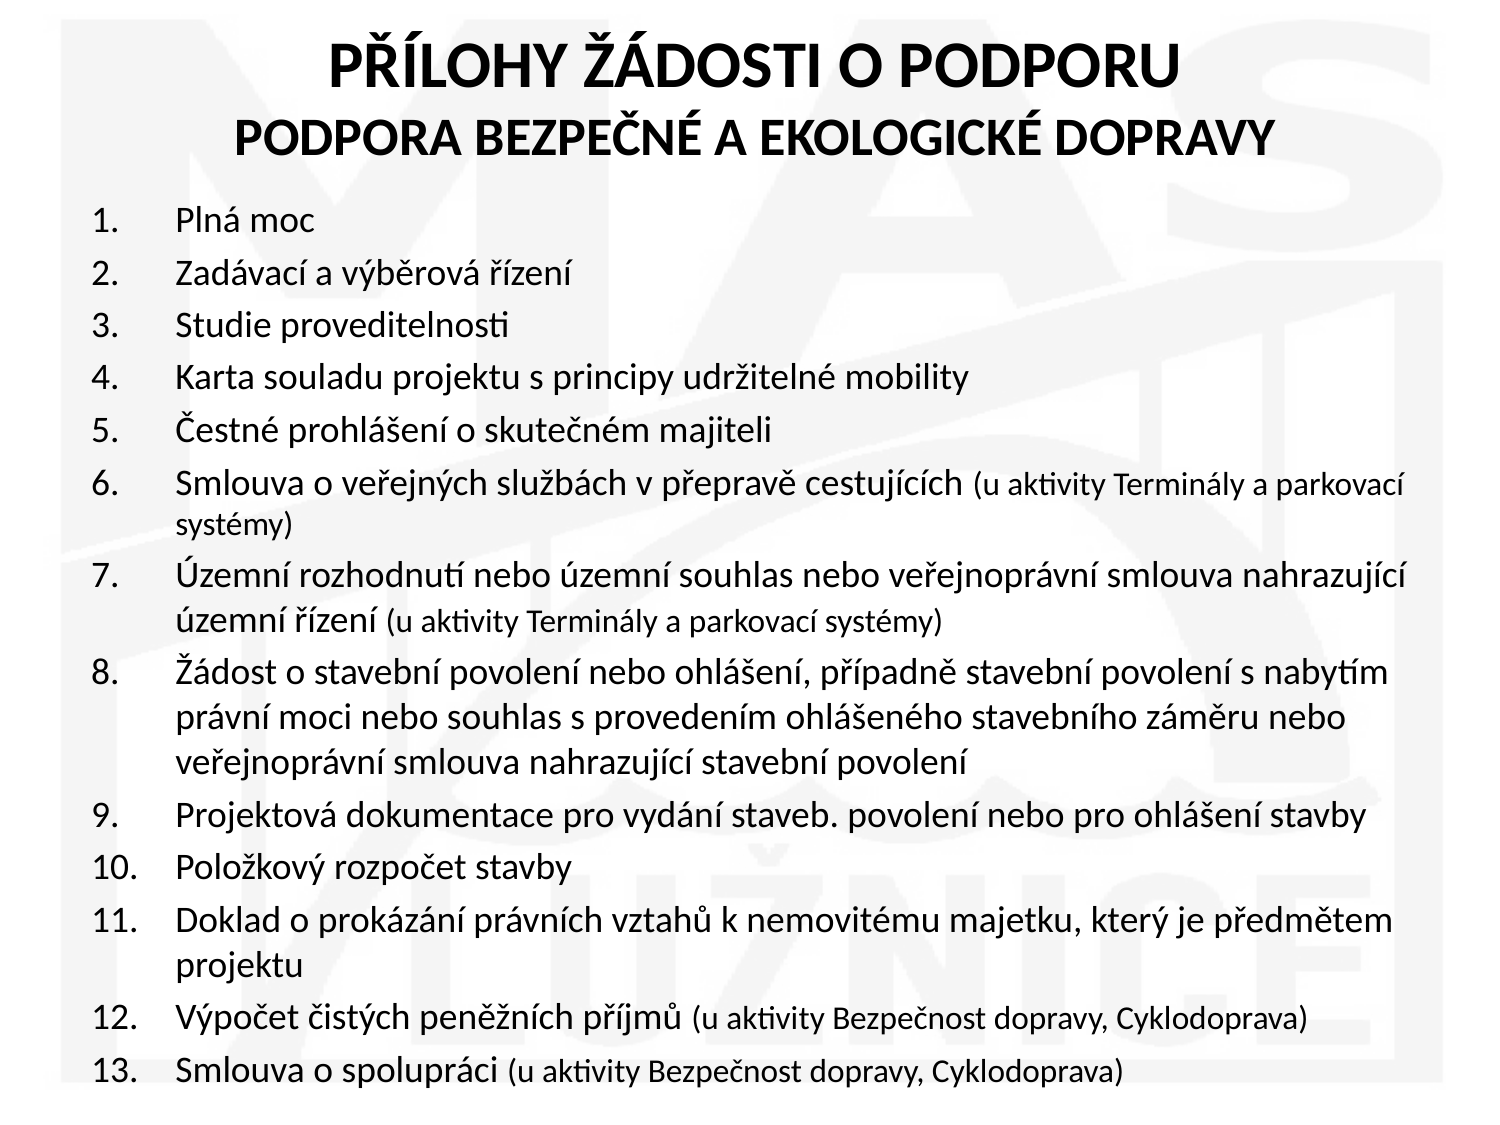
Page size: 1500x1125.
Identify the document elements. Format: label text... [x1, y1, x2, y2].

title PŘÍLOHY ŽÁDOSTI O PODPORU PODPORA BEZPEČNÉ A EKOLOGICKÉ DOPRAVY [80, 0, 1431, 188]
list Plná moc Zadávací a výběrová řízení Studie proveditelnosti Karta souladu projektu s principy udržitelné mobility Čestné prohlášení o skutečném majiteli Smlouva o veřejných službách v přepravě cestujících (u aktivity Terminály a parkovací systémy) Územní rozhodnutí nebo územní souhlas nebo veřejnoprávní smlouva nahrazující územní řízení (u aktivity Terminály a parkovací systémy) Žádost o stavební povolení nebo ohlášení, případně stavební povolení s nabytím právní moci nebo souhlas s provedením ohlášeného stavebního záměru nebo veřejnoprávní smlouva nahrazující stavební povolení Projektová dokumentace pro vydání staveb. povolení nebo pro ohlášení stavby Položkový rozpočet stavby Doklad o prokázání právních vztahů k nemovitému majetku, který je předmětem projektu Výpočet čistých peněžních příjmů (u aktivity Bezpečnost dopravy, Cyklodoprava) Smlouva o spolupráci (u aktivity Bezpečnost dopravy, Cyklodoprava) [75, 187, 1426, 1125]
